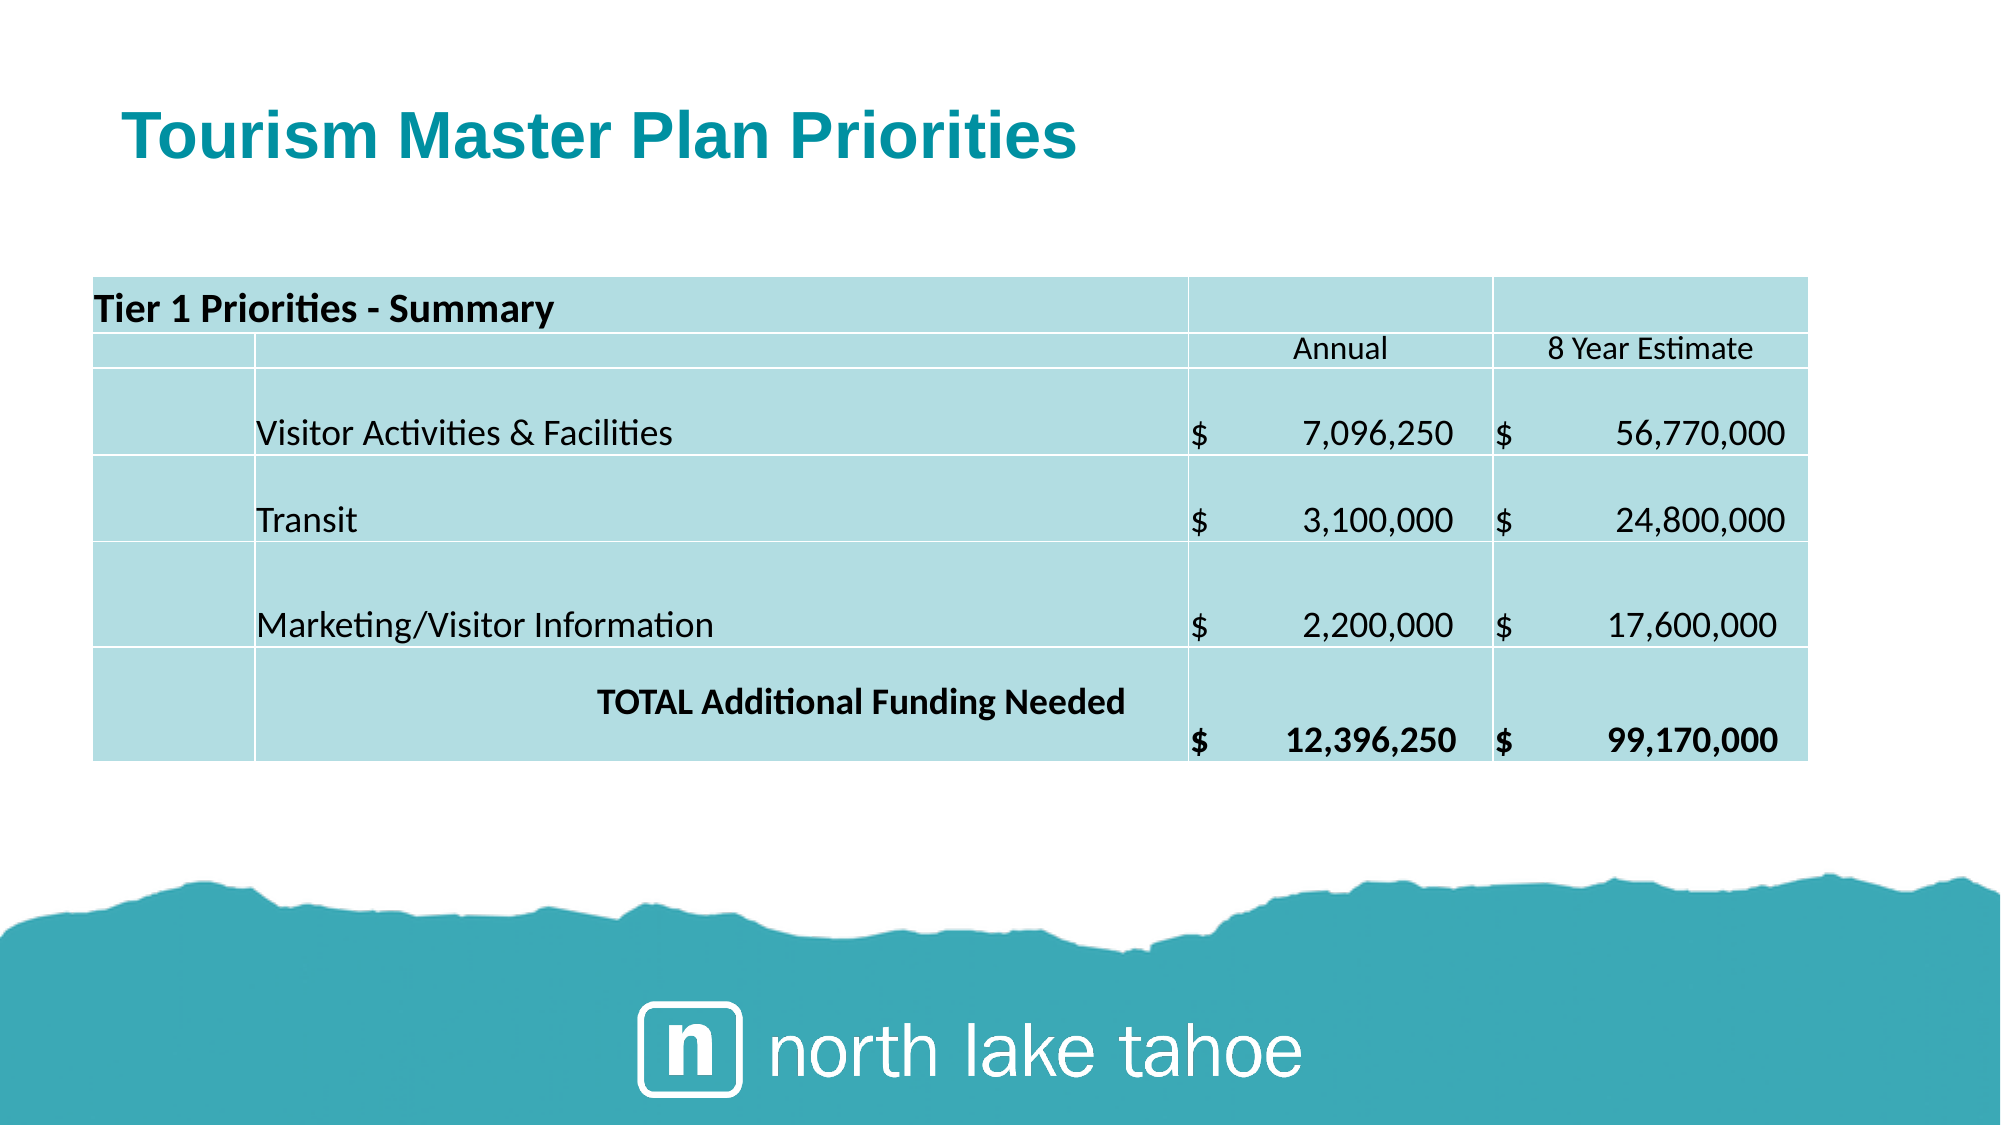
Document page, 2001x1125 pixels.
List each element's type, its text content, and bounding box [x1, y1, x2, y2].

picture [0, 0, 2001, 1125]
table_cell [93, 648, 254, 761]
table_cell 8 Year Estimate [1494, 334, 1808, 367]
table_cell Transit [256, 456, 1188, 541]
title Tourism Master Plan Priorities [106, 96, 1832, 178]
table_cell $ 12,396,250 [1189, 648, 1492, 761]
table_cell [93, 542, 254, 646]
table_cell $ 7,096,250 [1189, 369, 1492, 454]
table_cell Annual [1189, 334, 1492, 367]
table_cell TOTAL Additional Funding Needed [256, 648, 1188, 761]
table_cell [256, 334, 1188, 367]
table_cell [93, 456, 254, 541]
table_cell $ 2,200,000 [1189, 542, 1492, 646]
table_header [1494, 277, 1808, 332]
table_cell $ 56,770,000 [1494, 369, 1808, 454]
table_header [1189, 277, 1492, 332]
table_cell $ 99,170,000 [1494, 648, 1808, 761]
table_cell $ 24,800,000 [1494, 456, 1808, 541]
table_cell [93, 334, 254, 367]
table_cell Marketing/Visitor Information [256, 542, 1188, 646]
table_cell Visitor Activities & Facilities [256, 369, 1188, 454]
table_cell [93, 369, 254, 454]
table_cell $ 3,100,000 [1189, 456, 1492, 541]
table_header Tier 1 Priorities - Summary [93, 277, 1188, 332]
table_cell $ 17,600,000 [1494, 542, 1808, 646]
